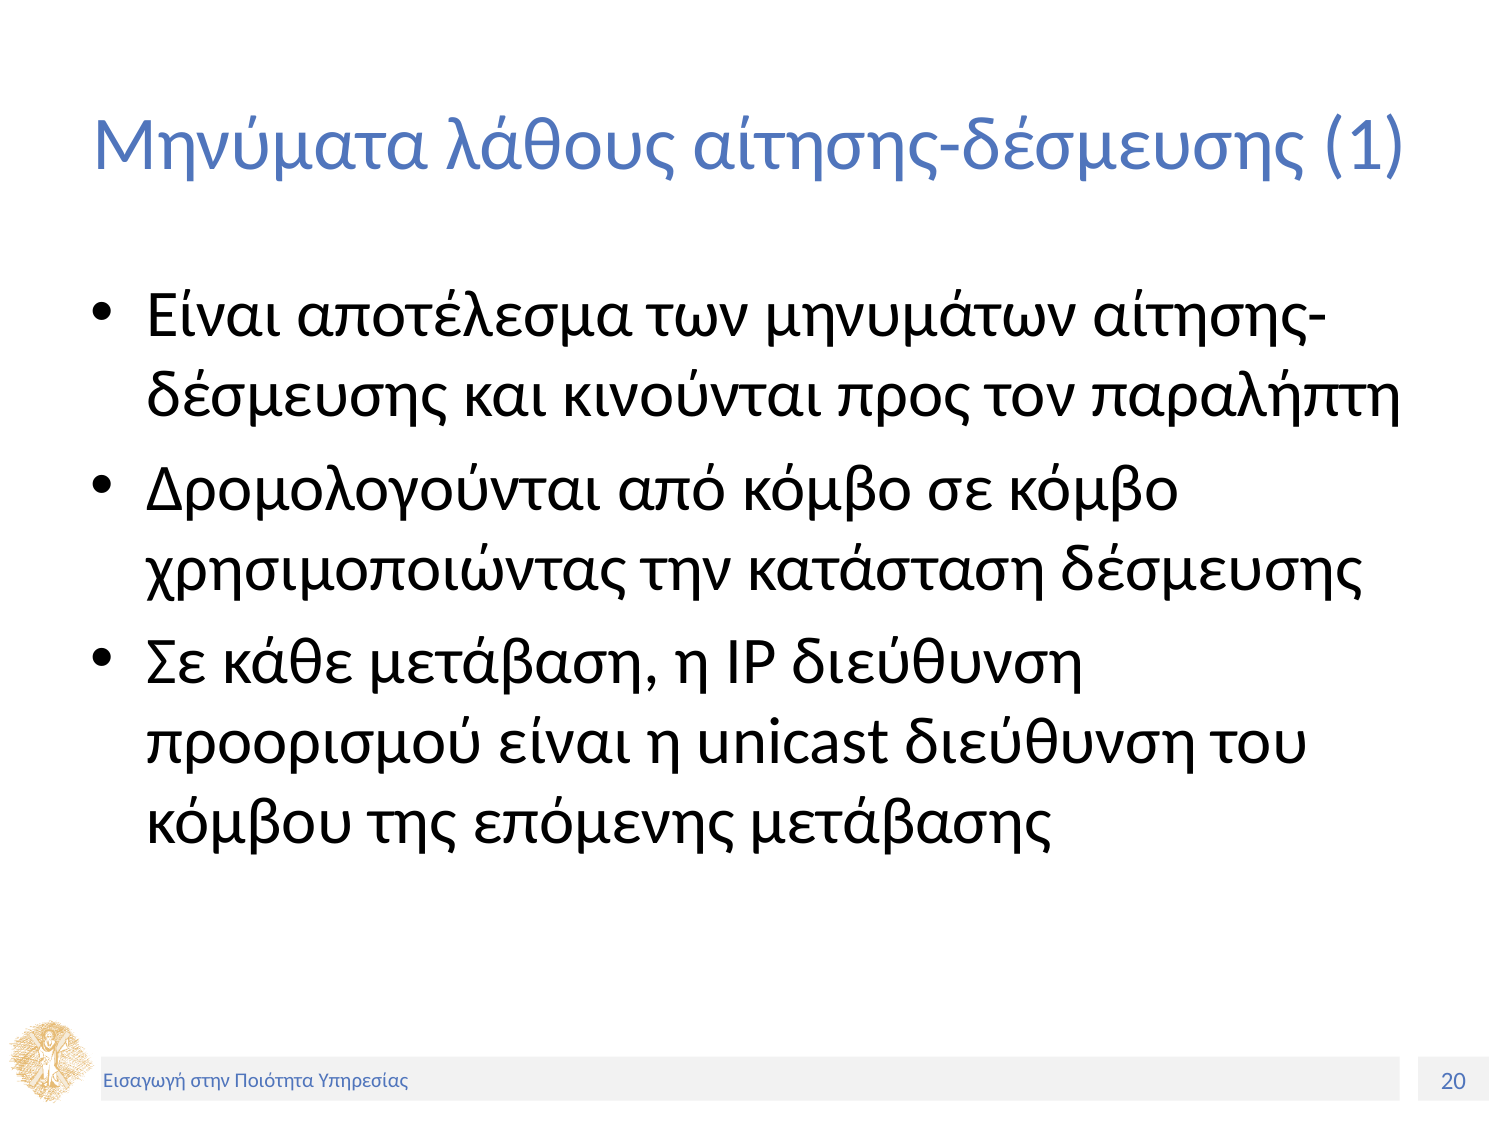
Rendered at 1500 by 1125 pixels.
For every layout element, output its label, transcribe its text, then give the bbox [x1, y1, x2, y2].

list Είναι αποτέλεσμα των μηνυμάτων αίτησης-δέσμευσης και κινούνται προς τον παραλήπτη Δρομολογούνται από κόμβο σε κόμβο χρησιμοποιώντας την κατάσταση δέσμευσης Σε κάθε μετάβαση, η IP διεύθυνση προορισμού είναι η unicast διεύθυνση του κόμβου της επόμενης μετάβασης [75, 262, 1425, 1005]
picture [3, 1012, 101, 1106]
title Μηνύματα λάθους αίτησης-δέσμευσης (1) [75, 45, 1425, 233]
